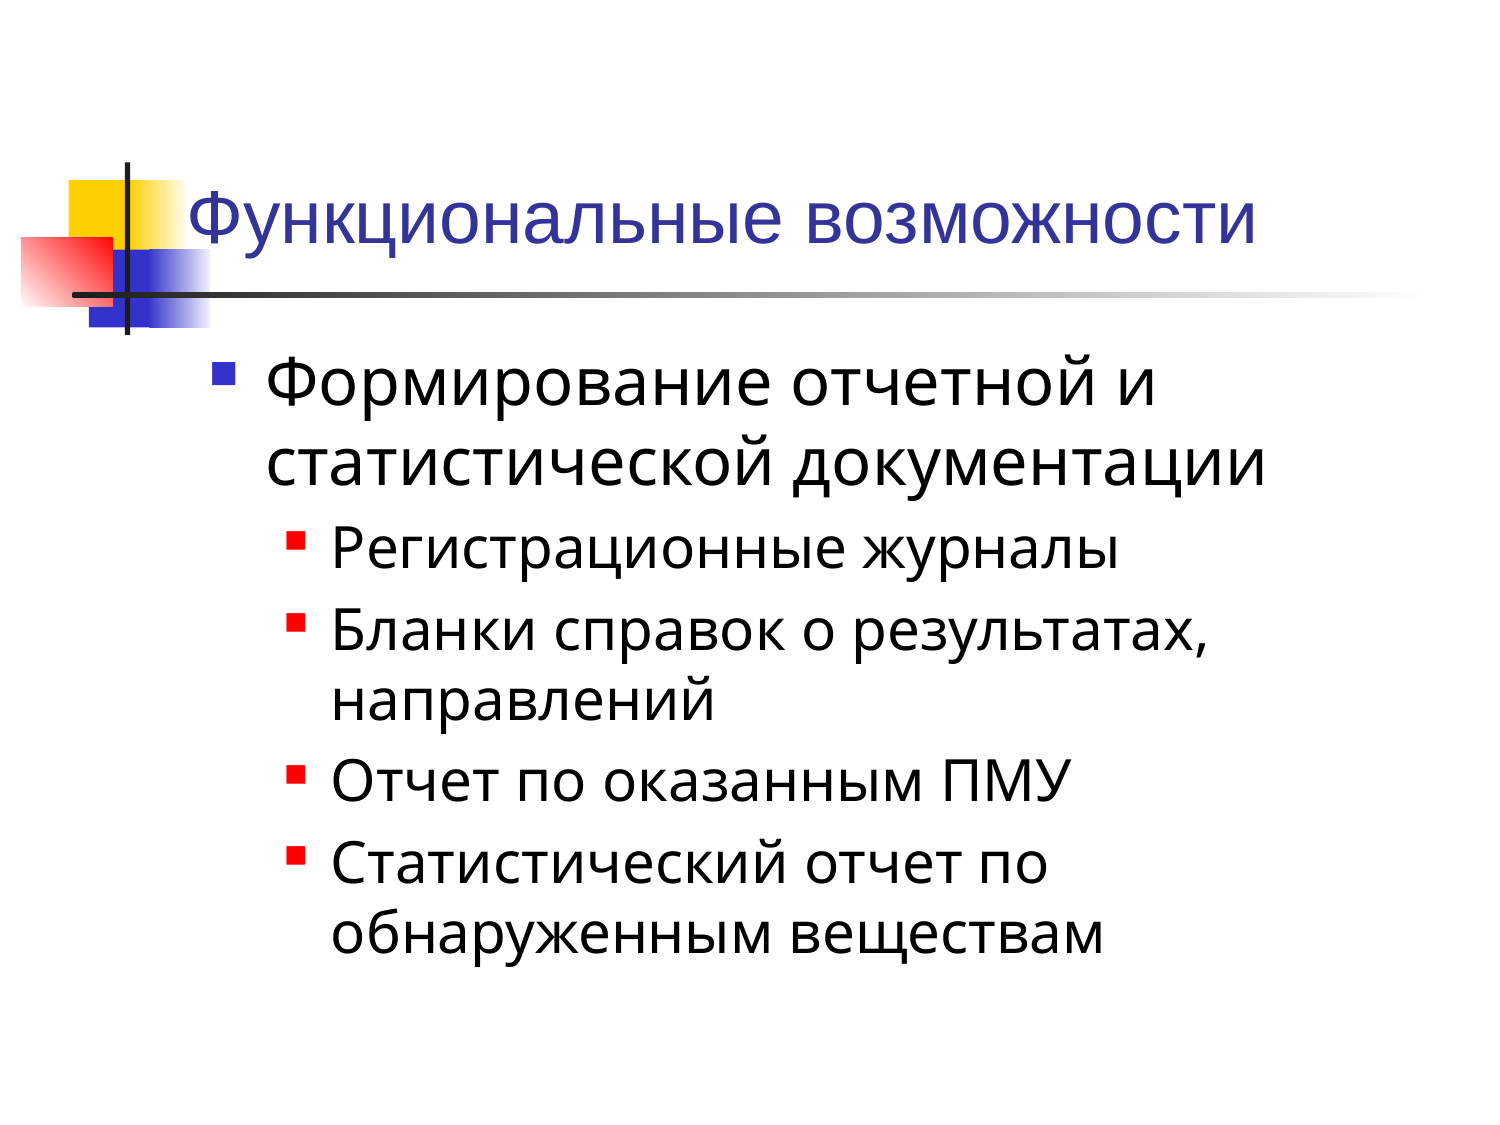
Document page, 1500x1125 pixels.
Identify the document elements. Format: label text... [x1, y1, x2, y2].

title Функциональные возможности [170, 172, 1318, 267]
list Формирование отчетной и статистической документации Регистрационные журналы Бланки справок о результатах, направлений Отчет по оказанным ПМУ Статистический отчет по обнаруженным веществам [193, 330, 1470, 1007]
